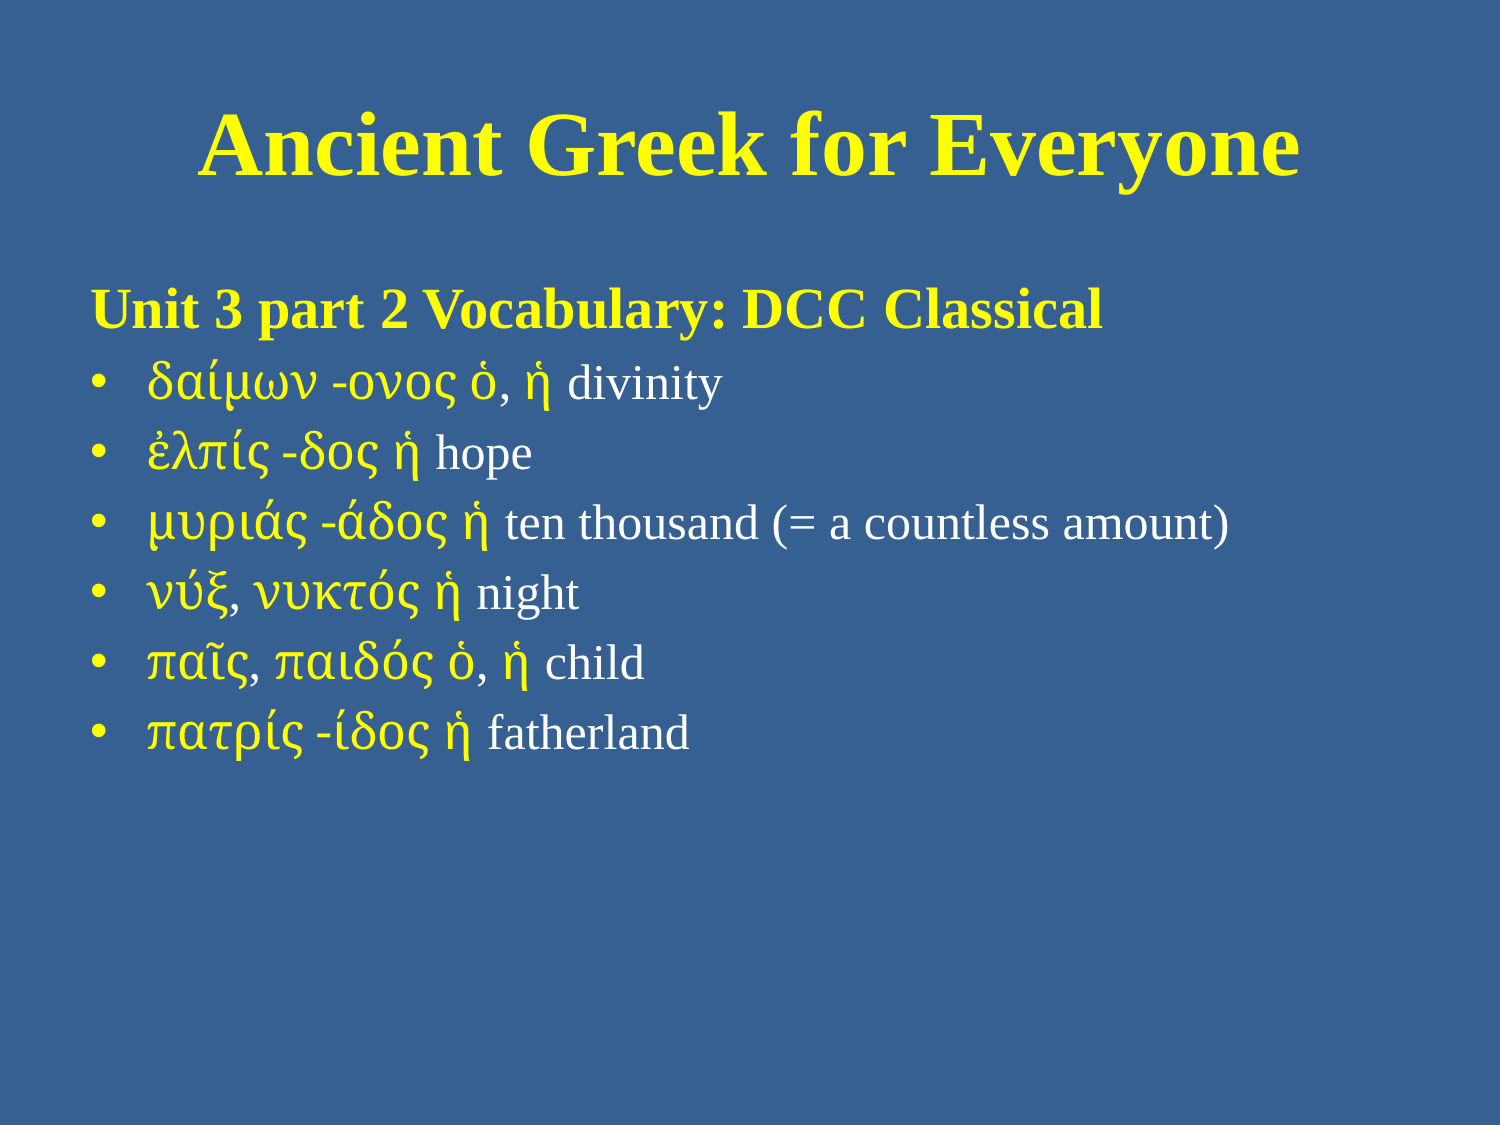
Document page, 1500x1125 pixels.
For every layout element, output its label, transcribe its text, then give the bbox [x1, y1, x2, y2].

list Unit 3 part 2 Vocabulary: DCC Classical δαίμων -ονος ὁ, ἡ divinity ἐλπίς -δος ἡ hope μυριάς -άδος ἡ ten thousand (= a countless amount) νύξ, νυκτός ἡ night παῖς, παιδός ὁ, ἡ child πατρίς -ίδος ἡ fatherland [75, 262, 1425, 1063]
title Ancient Greek for Everyone [75, 45, 1425, 233]
